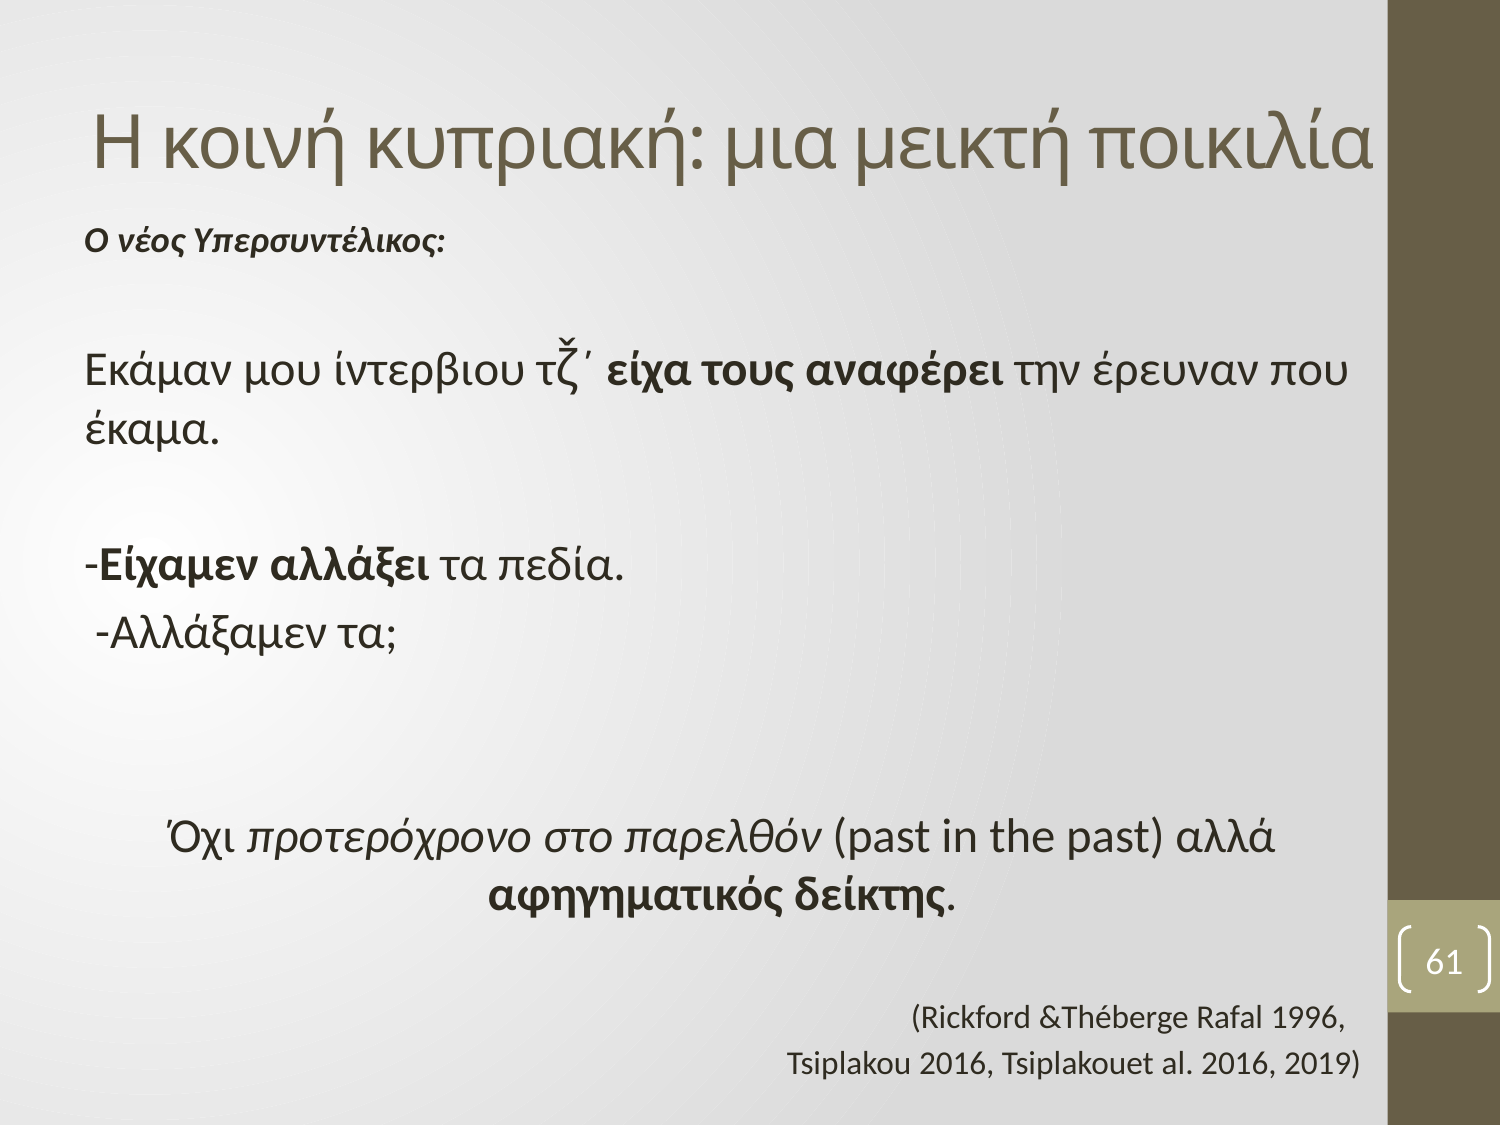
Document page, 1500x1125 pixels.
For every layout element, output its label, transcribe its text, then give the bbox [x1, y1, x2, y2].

list Ο νέος Υπερσυντέλικος: Εκάμαν μου ίντερβιου τζ̌΄ είχα τους αναφέρει την έρευναν που έκαμα. -Είχαμεν αλλάξει τα πεδία. -Αλλάξαμεν τα; Όχι προτερόχρονο στο παρελθόν (past in the past) αλλά αφηγηματικός δείκτης. (Rickford &Théberge Rafal 1996, Tsiplakou 2016, Tsiplakouet al. 2016, 2019) [53, 208, 1376, 1094]
title Η κοινή κυπριακή: μια μεικτή ποικιλία [75, 45, 1388, 233]
slide_number 61 [1397, 925, 1492, 994]
